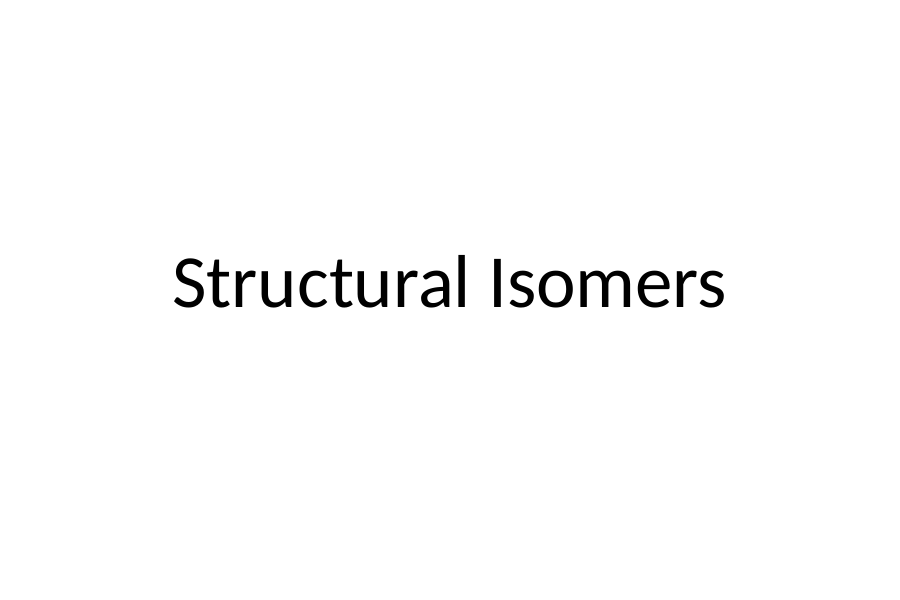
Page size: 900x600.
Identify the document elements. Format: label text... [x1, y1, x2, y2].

text_box Structural Isomers [157, 224, 743, 330]
